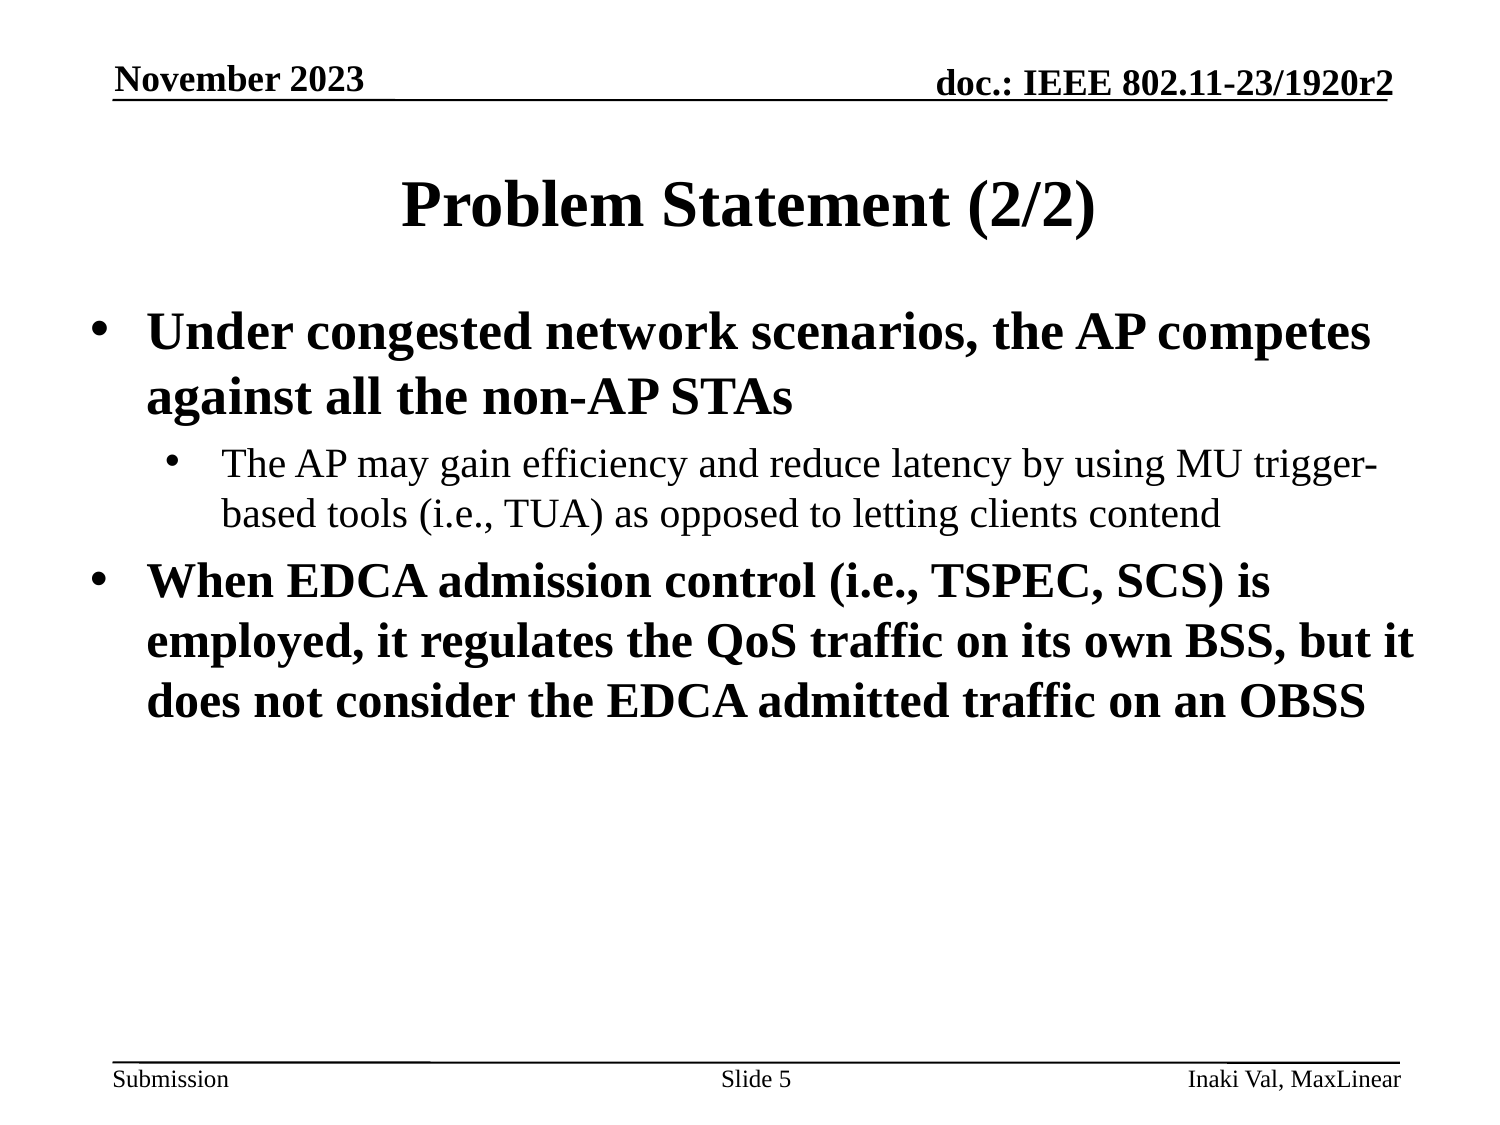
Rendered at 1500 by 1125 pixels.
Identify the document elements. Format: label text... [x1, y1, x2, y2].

list Under congested network scenarios, the AP competes against all the non-AP STAs The AP may gain efficiency and reduce latency by using MU trigger-based tools (i.e., TUA) as opposed to letting clients contend When EDCA admission control (i.e., TSPEC, SCS) is employed, it regulates the QoS traffic on its own BSS, but it does not consider the EDCA admitted traffic on an OBSS [74, 287, 1451, 1050]
footer Inaki Val, MaxLinear [878, 1061, 1402, 1093]
title Problem Statement (2/2) [112, 112, 1388, 287]
slide_number Slide 5 [712, 1061, 800, 1123]
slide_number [114, 54, 423, 100]
